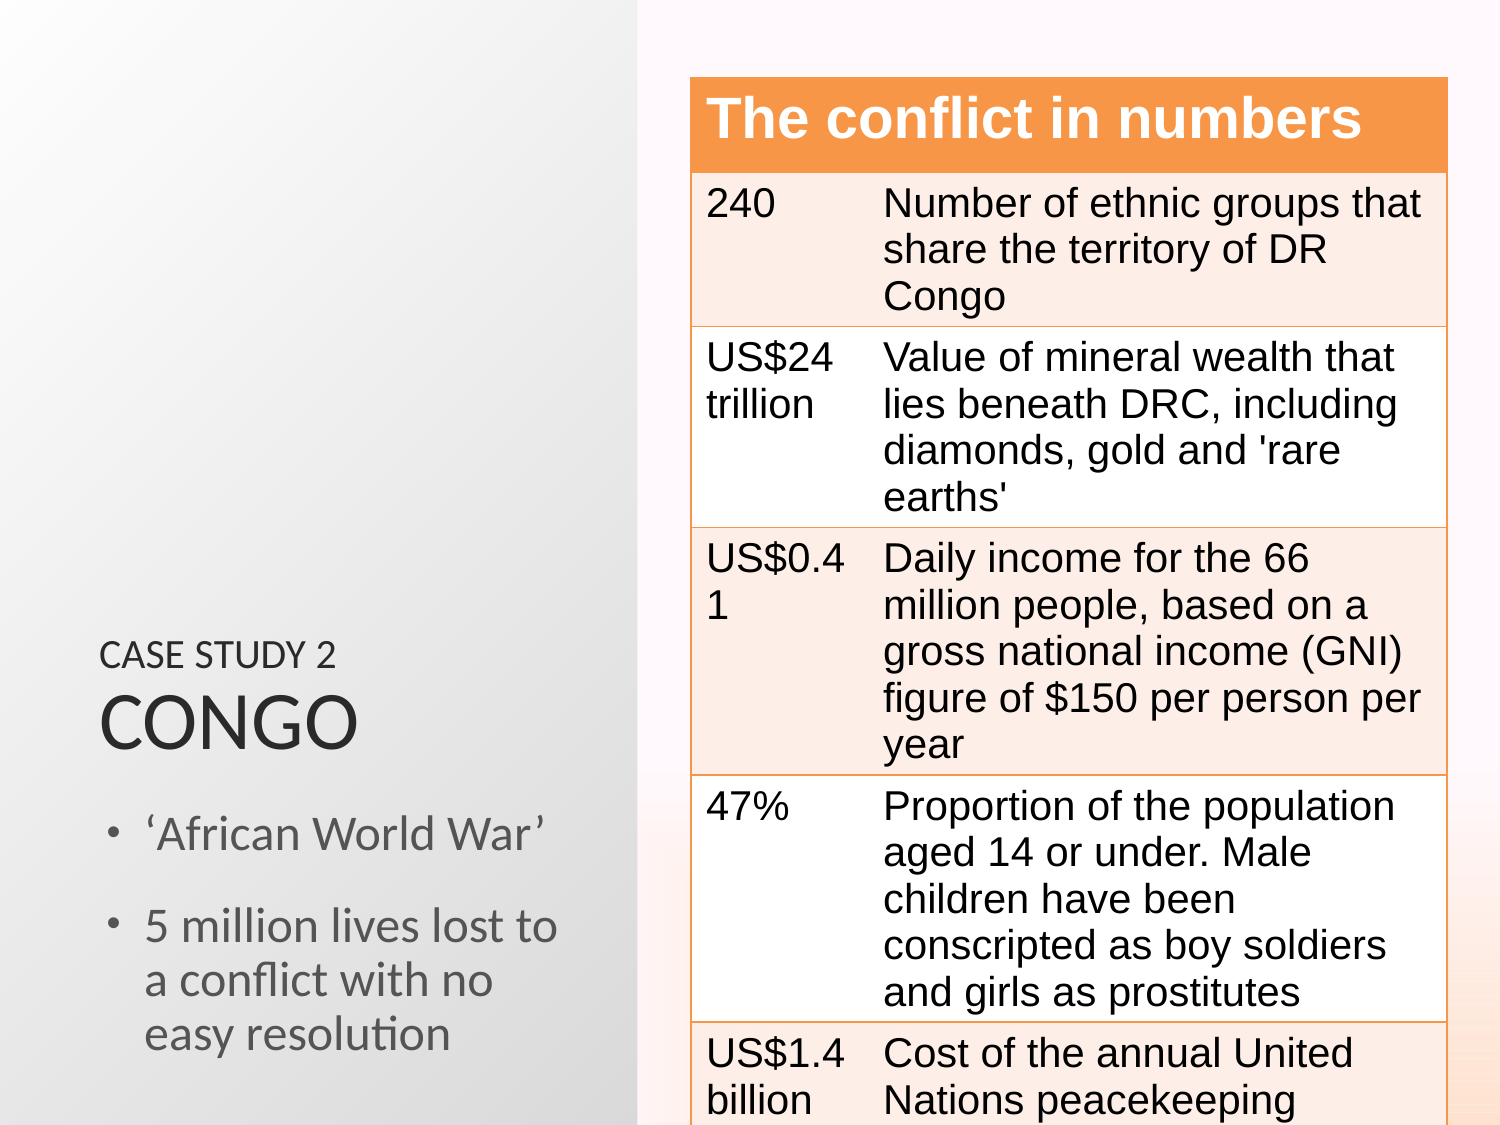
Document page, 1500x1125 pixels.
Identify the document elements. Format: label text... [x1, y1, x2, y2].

table_cell Proportion of the population aged 14 or under. Male children have been conscripted as boy soldiers and girls as prostitutes [868, 776, 1446, 1021]
table_cell 240 [692, 173, 868, 326]
title case study 2 Congo [84, 112, 563, 775]
table_cell US$1.4 billion [692, 1023, 868, 1125]
table_cell US$0.41 [692, 528, 868, 774]
table_cell Cost of the annual United Nations peacekeeping budget for DR Congo [868, 1023, 1446, 1125]
table_cell US$24 trillion [692, 327, 868, 527]
table_cell Daily income for the 66 million people, based on a gross national income (GNI) figure of $150 per person per year [868, 528, 1446, 774]
table_cell 47% [692, 776, 868, 1021]
table_cell Number of ethnic groups that share the territory of DR Congo [868, 173, 1446, 326]
table_header The conflict in numbers [692, 79, 1446, 171]
table_cell Value of mineral wealth that lies beneath DRC, including diamonds, gold and 'rare earths' [868, 327, 1446, 527]
list ‘African World War’ 5 million lives lost to a conflict with no easy resolution [84, 800, 597, 1083]
